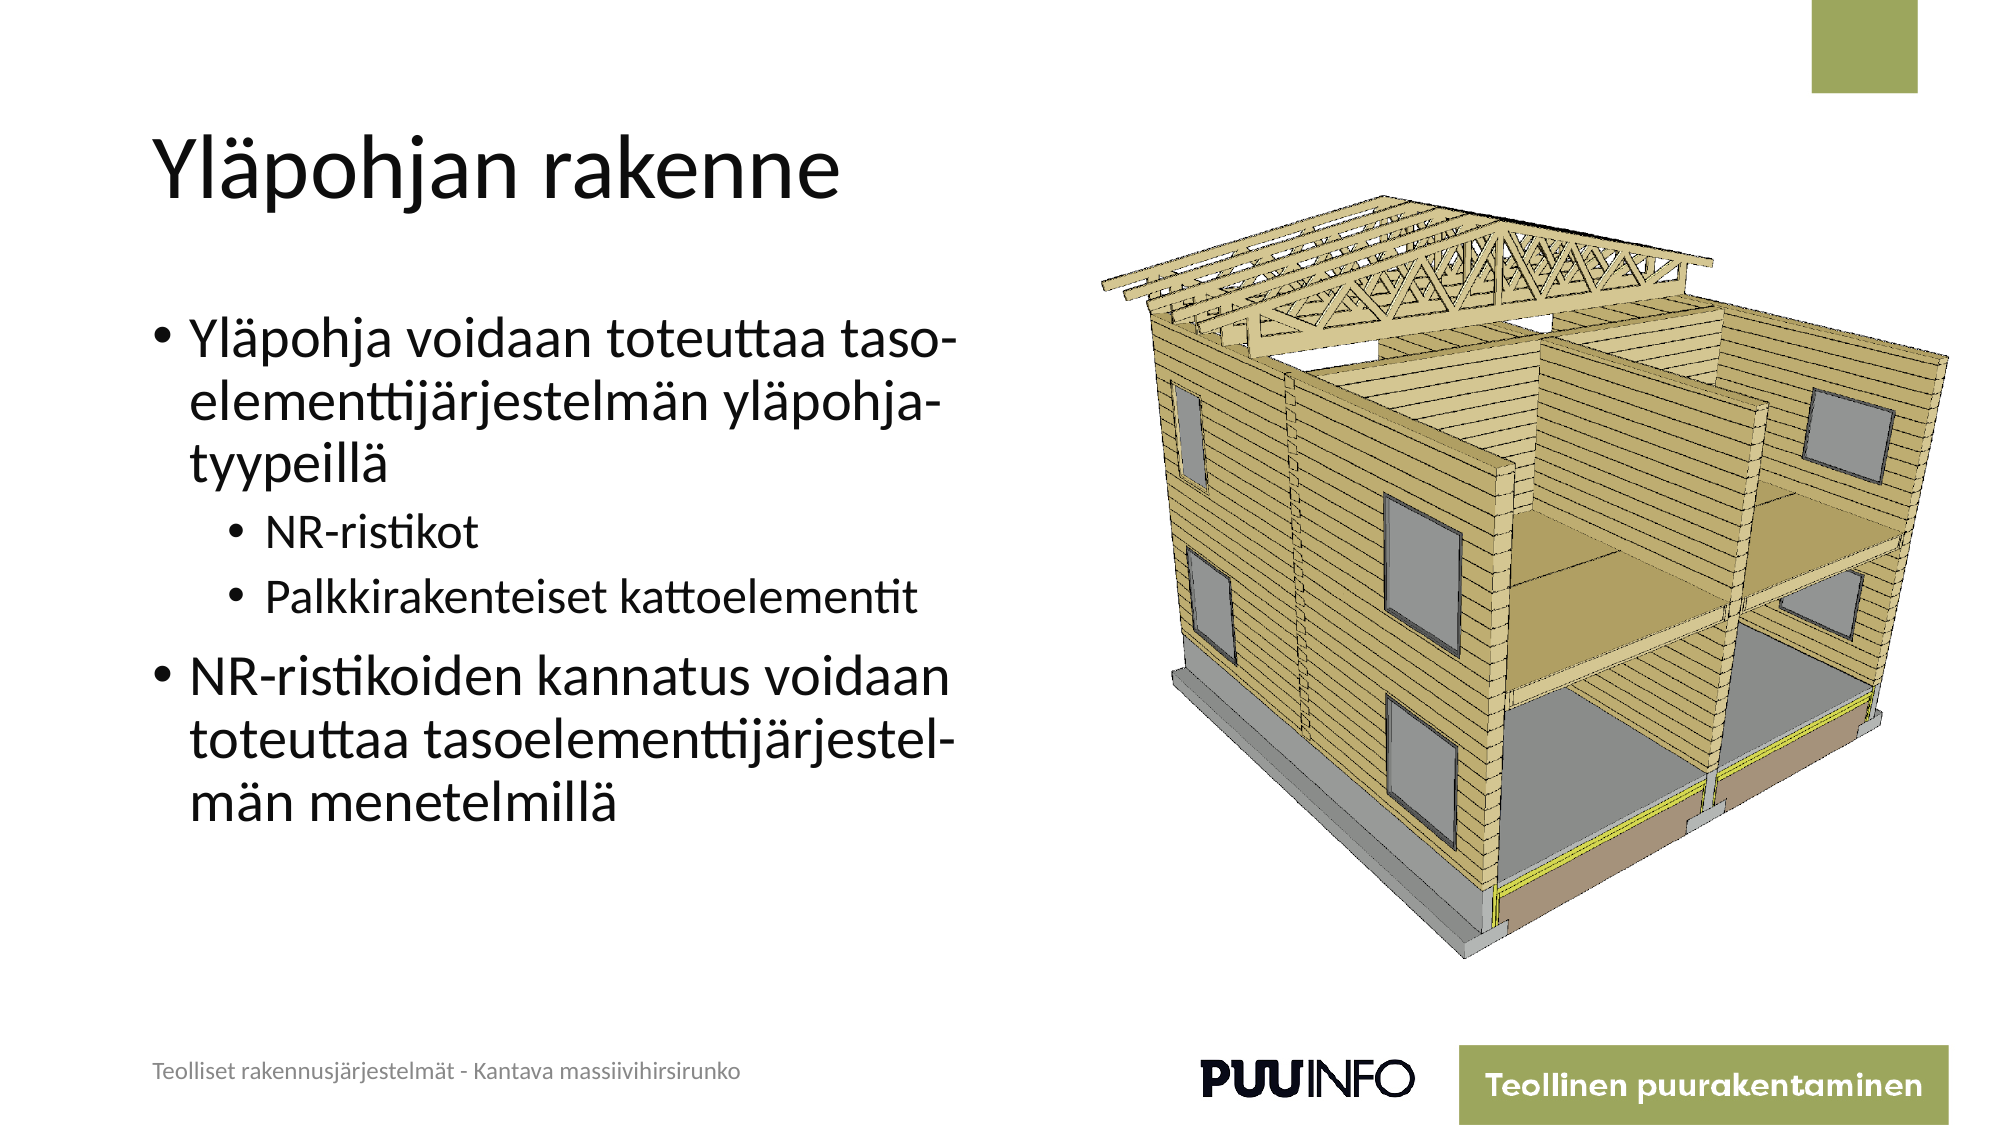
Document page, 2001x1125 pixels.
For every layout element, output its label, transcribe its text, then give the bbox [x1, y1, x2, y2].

picture [0, 0, 2000, 1125]
title Yläpohjan rakenne [137, 59, 1863, 278]
list Yläpohja voidaan toteuttaa taso-elementtijärjestelmän yläpohja-tyypeillä NR-ristikot Palkkirakenteiset kattoelementit NR-ristikoiden kannatus voidaan toteuttaa tasoelementtijärjestel-män menetelmillä [137, 299, 1076, 1014]
footer Teolliset rakennusjärjestelmät - Kantava massiivihirsirunko [137, 1039, 813, 1100]
